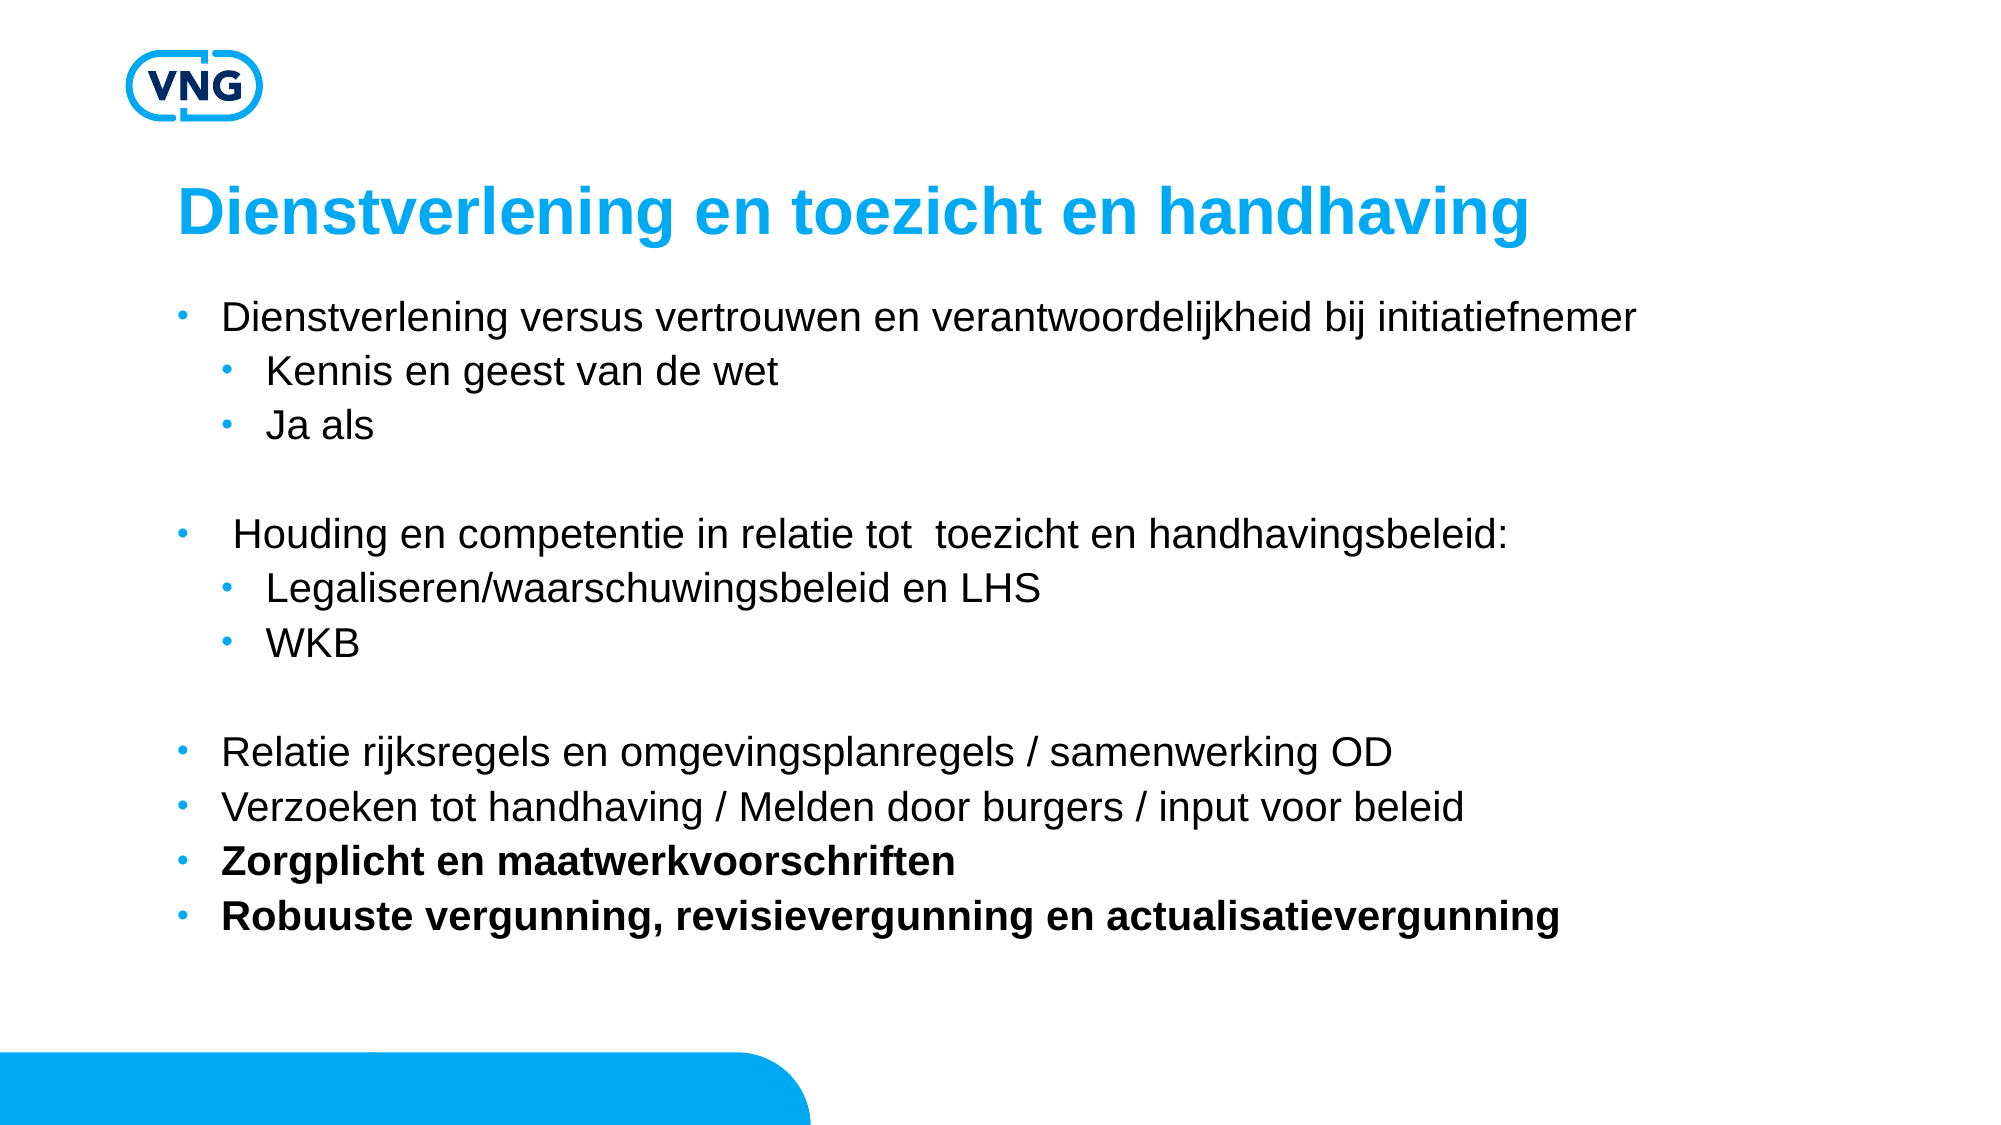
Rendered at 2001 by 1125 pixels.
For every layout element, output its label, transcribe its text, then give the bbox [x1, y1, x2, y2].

title Dienstverlening en toezicht en handhaving [177, 177, 1823, 295]
text_box Dienstverlening versus vertrouwen en verantwoordelijkheid bij initiatiefnemer Kennis en geest van de wet Ja als Houding en competentie in relatie tot toezicht en handhavingsbeleid: Legaliseren/waarschuwingsbeleid en LHS WKB Relatie rijksregels en omgevingsplanregels / samenwerking OD Verzoeken tot handhaving / Melden door burgers / input voor beleid Zorgplicht en maatwerkvoorschriften Robuuste vergunning, revisievergunning en actualisatievergunning [177, 295, 1823, 1034]
picture [79, 0, 433, 202]
